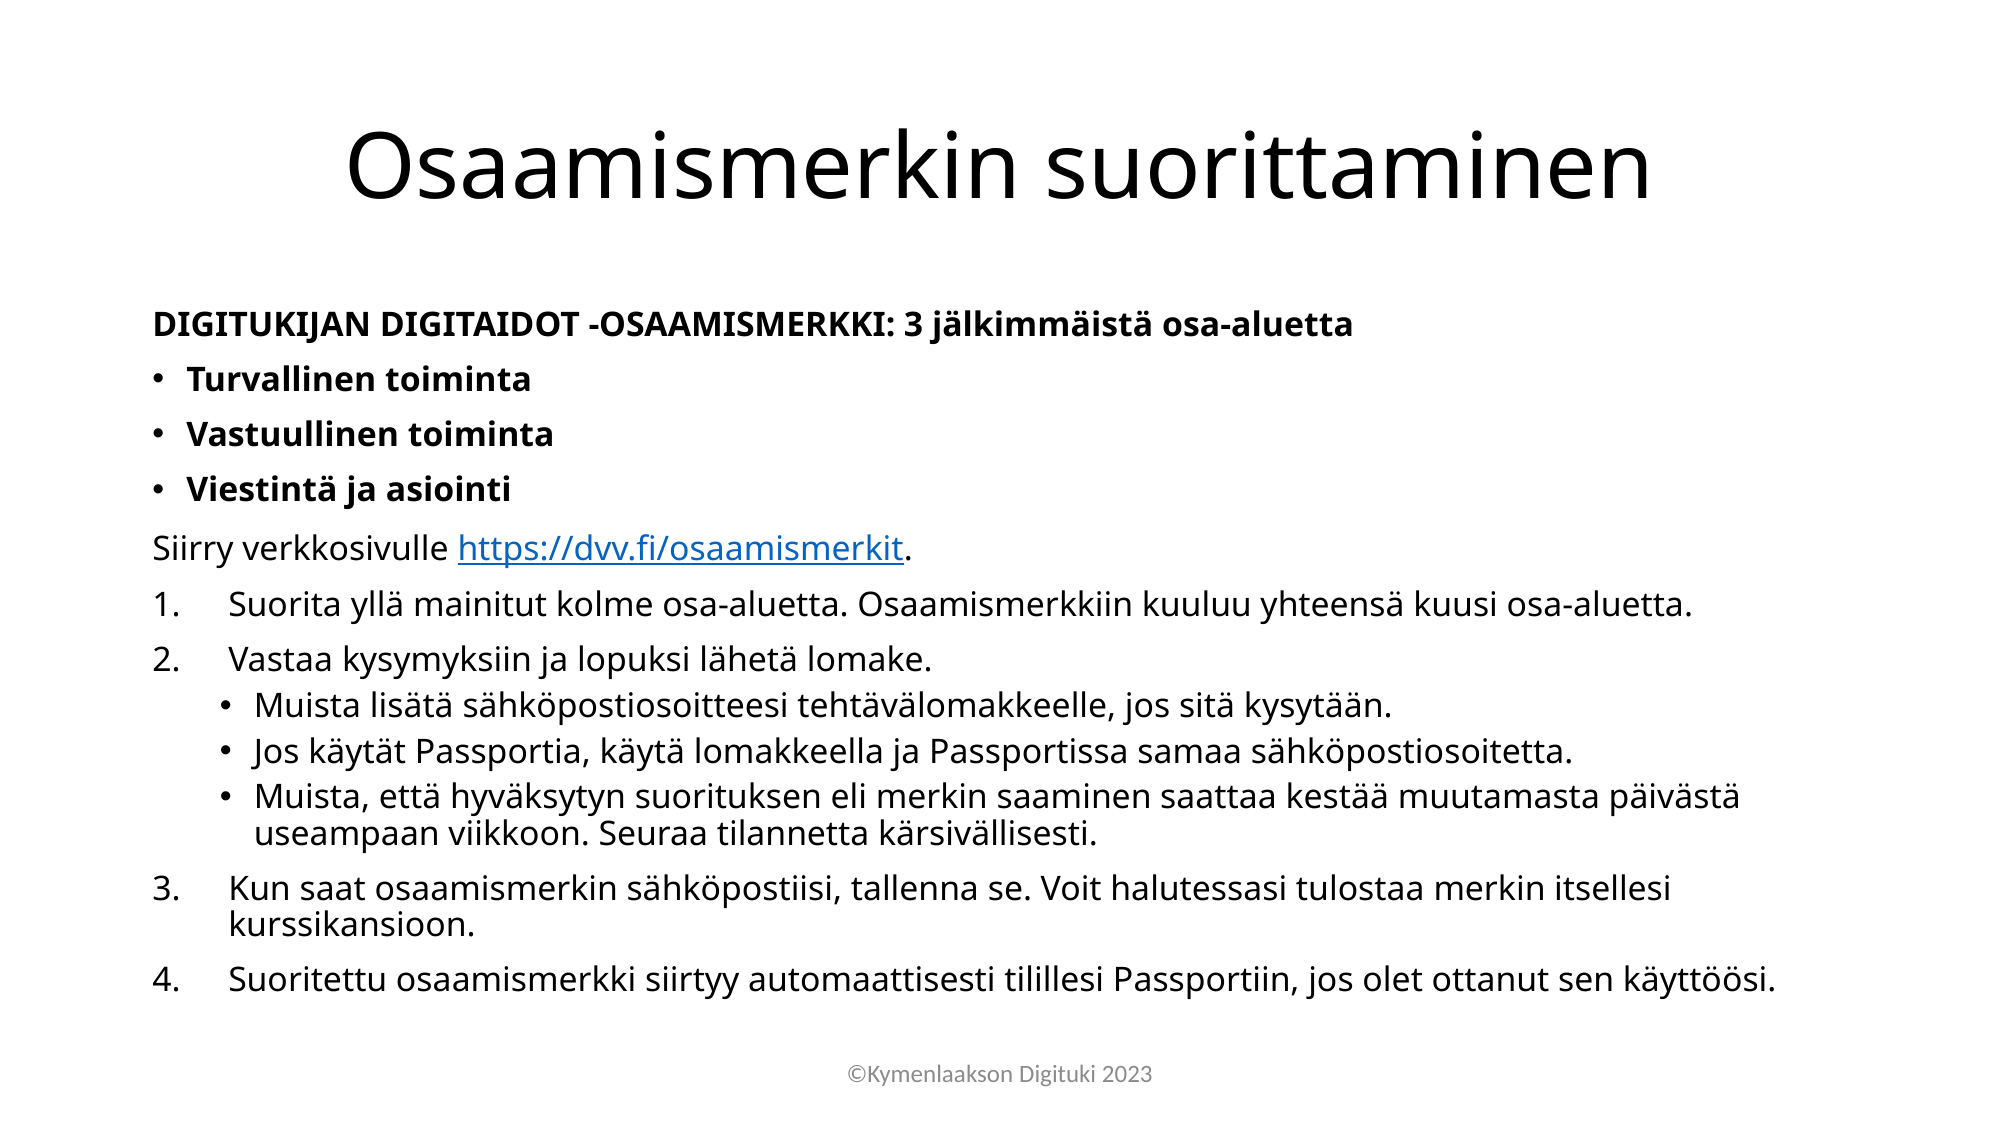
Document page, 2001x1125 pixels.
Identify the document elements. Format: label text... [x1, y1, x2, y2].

footer ©Kymenlaakson Digituki 2023 [662, 1042, 1338, 1103]
list DIGITUKIJAN DIGITAIDOT -OSAAMISMERKKI: 3 jälkimmäistä osa-aluetta Turvallinen toiminta Vastuullinen toiminta Viestintä ja asiointi Siirry verkkosivulle https://dvv.fi/osaamismerkit. Suorita yllä mainitut kolme osa-aluetta. Osaamismerkkiin kuuluu yhteensä kuusi osa-aluetta. Vastaa kysymyksiin ja lopuksi lähetä lomake. Muista lisätä sähköpostiosoitteesi tehtävälomakkeelle, jos sitä kysytään. Jos käytät Passportia, käytä lomakkeella ja Passportissa samaa sähköpostiosoitetta. Muista, että hyväksytyn suorituksen eli merkin saaminen saattaa kestää muutamasta päivästä useampaan viikkoon. Seuraa tilannetta kärsivällisesti. Kun saat osaamismerkin sähköpostiisi, tallenna se. Voit halutessasi tulostaa merkin itsellesi kurssikansioon. Suoritettu osaamismerkki siirtyy automaattisesti tilillesi Passportiin, jos olet ottanut sen käyttöösi. [137, 299, 1863, 1014]
title Osaamismerkin suorittaminen [137, 59, 1863, 278]
